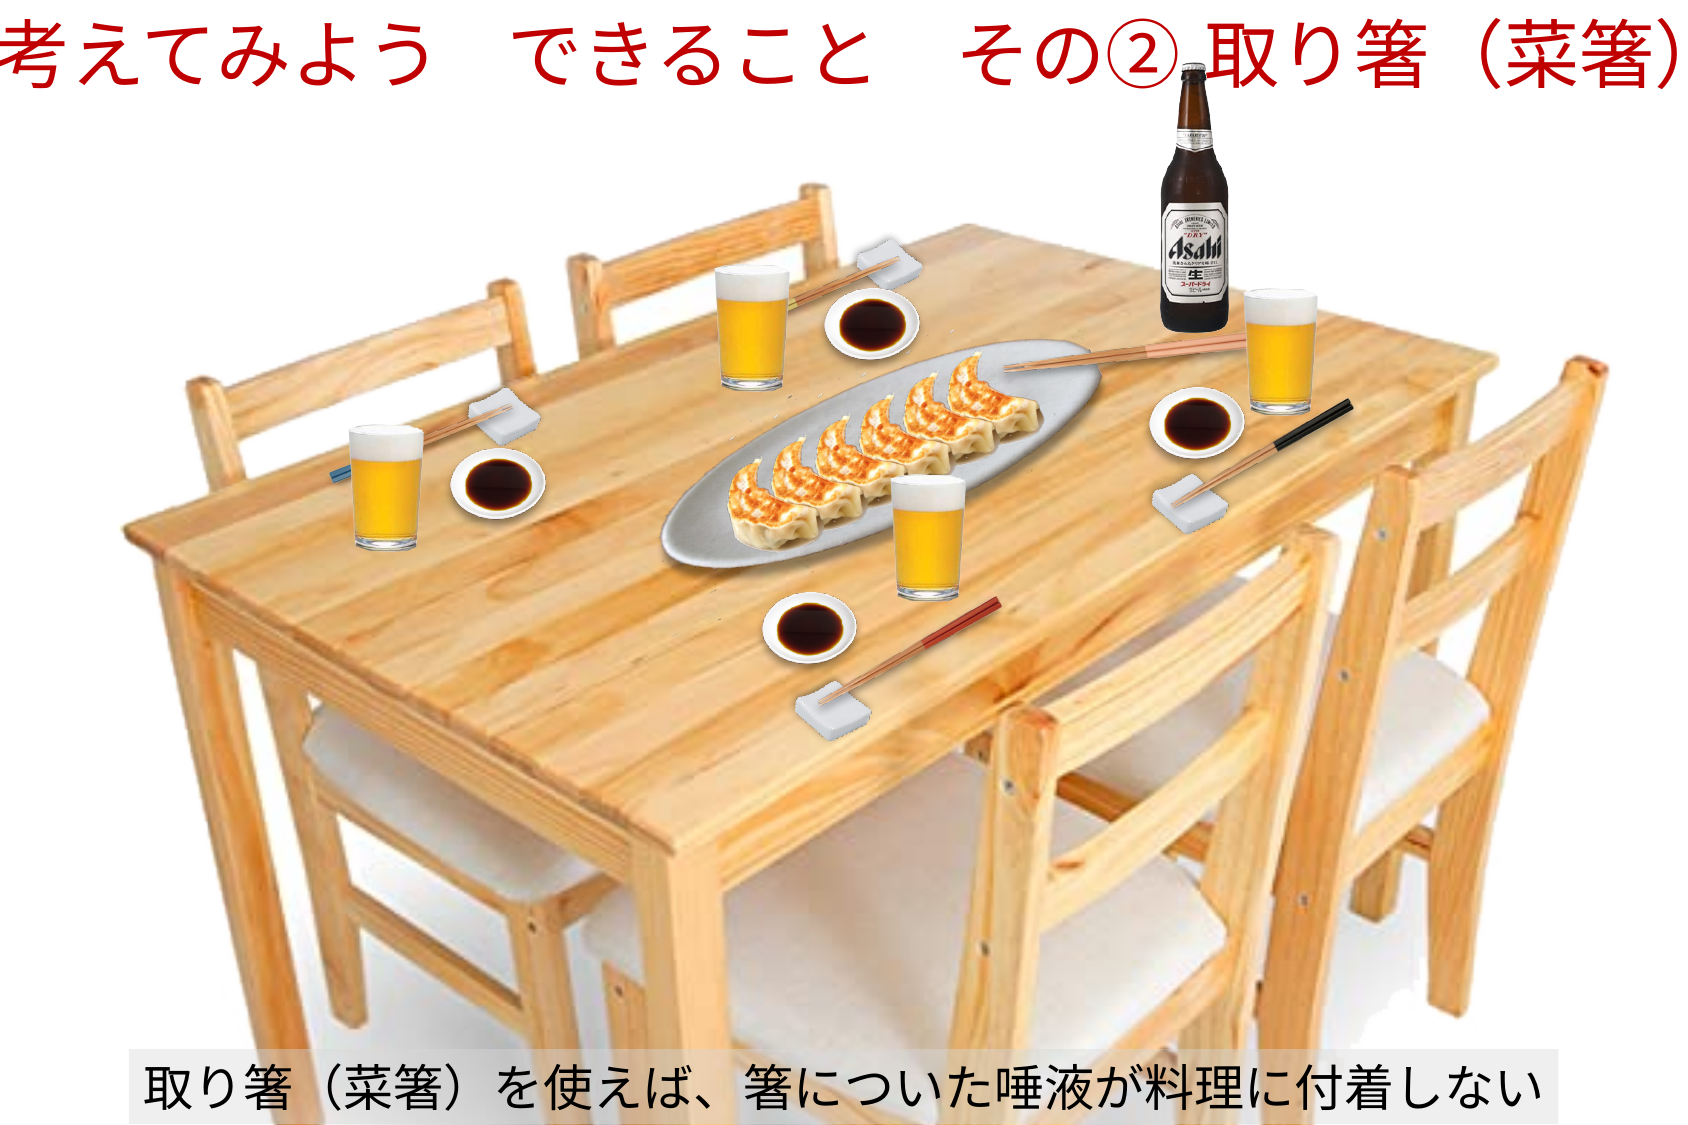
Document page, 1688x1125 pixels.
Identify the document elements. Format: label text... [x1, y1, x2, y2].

text_box 考えてみよう [0, 0, 457, 105]
picture [119, 62, 1619, 1125]
text_box できること その② [492, 0, 1189, 105]
text_box 取り箸（菜箸） [1189, 0, 1688, 105]
